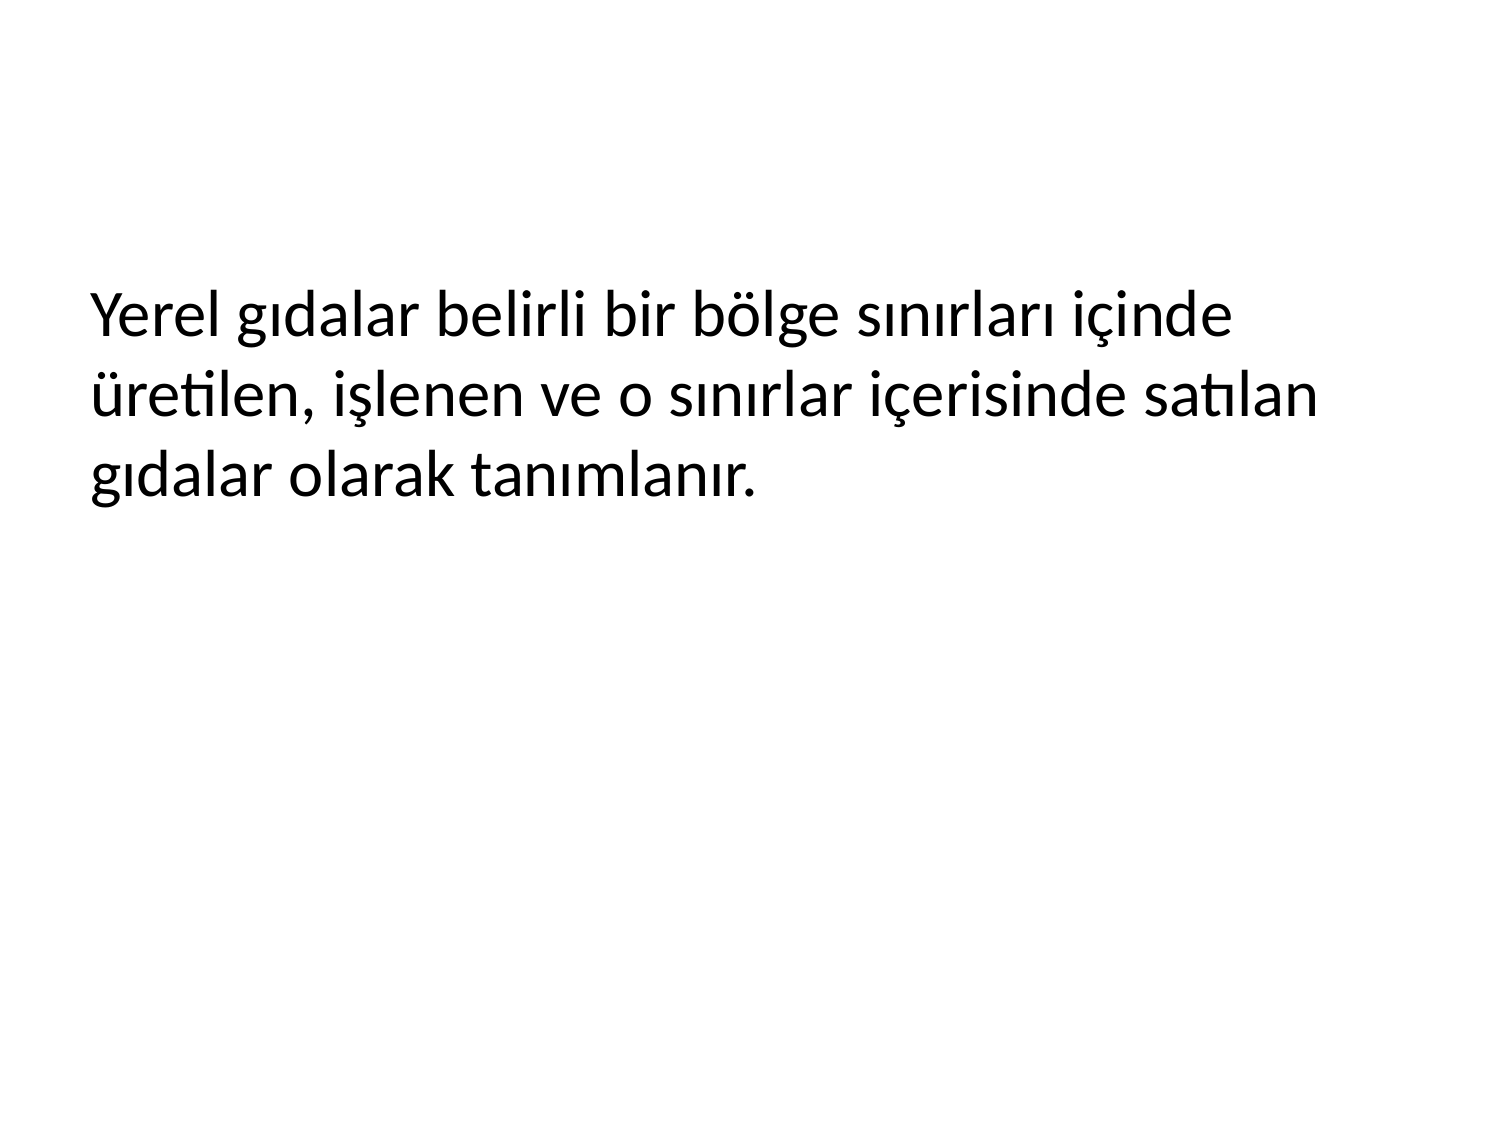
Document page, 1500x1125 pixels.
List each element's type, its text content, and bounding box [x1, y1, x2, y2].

list Yerel gıdalar belirli bir bölge sınırları içinde üretilen, işlenen ve o sınırlar içerisinde satılan gıdalar olarak tanımlanır. [75, 262, 1425, 1005]
